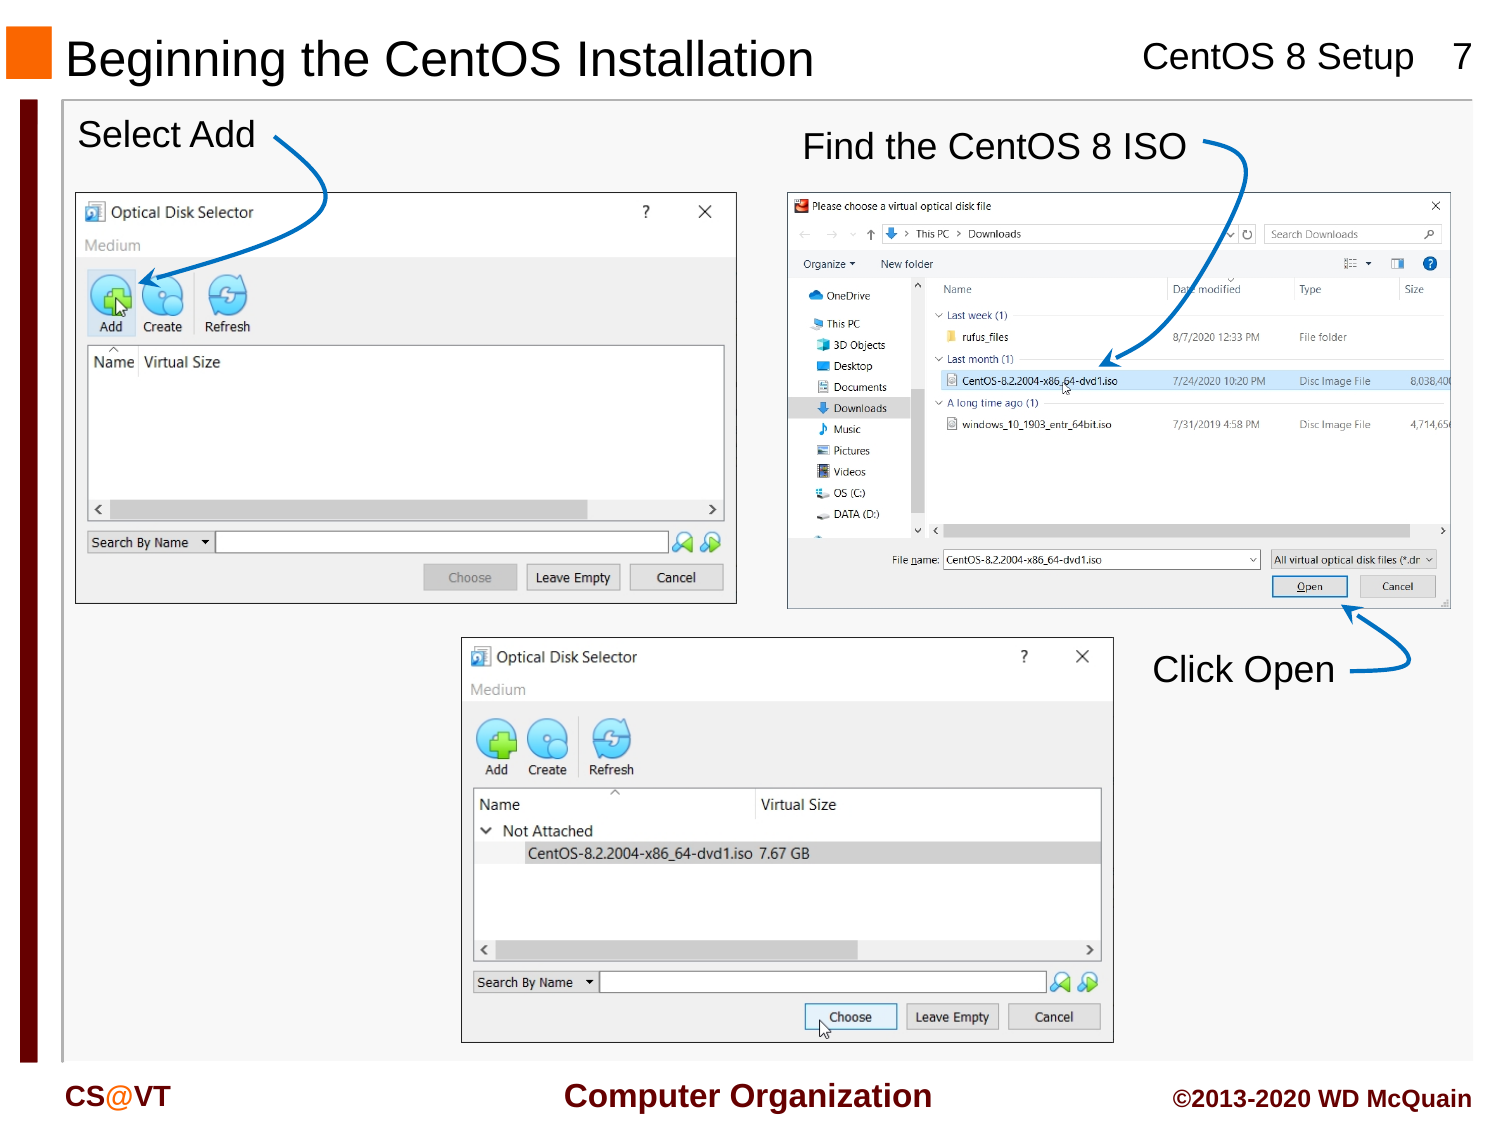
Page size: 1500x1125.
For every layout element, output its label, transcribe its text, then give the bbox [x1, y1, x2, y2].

picture [787, 192, 1452, 609]
picture [74, 192, 737, 604]
text_box [224, 136, 325, 190]
text_box Click Open [1137, 637, 1451, 697]
text_box Select Add [62, 103, 488, 163]
title Beginning the CentOS Installation [50, 28, 1000, 85]
text_box [1180, 140, 1246, 190]
picture [461, 637, 1114, 1044]
text_box [1342, 618, 1410, 672]
text_box Find the CentOS 8 ISO [787, 115, 1213, 175]
